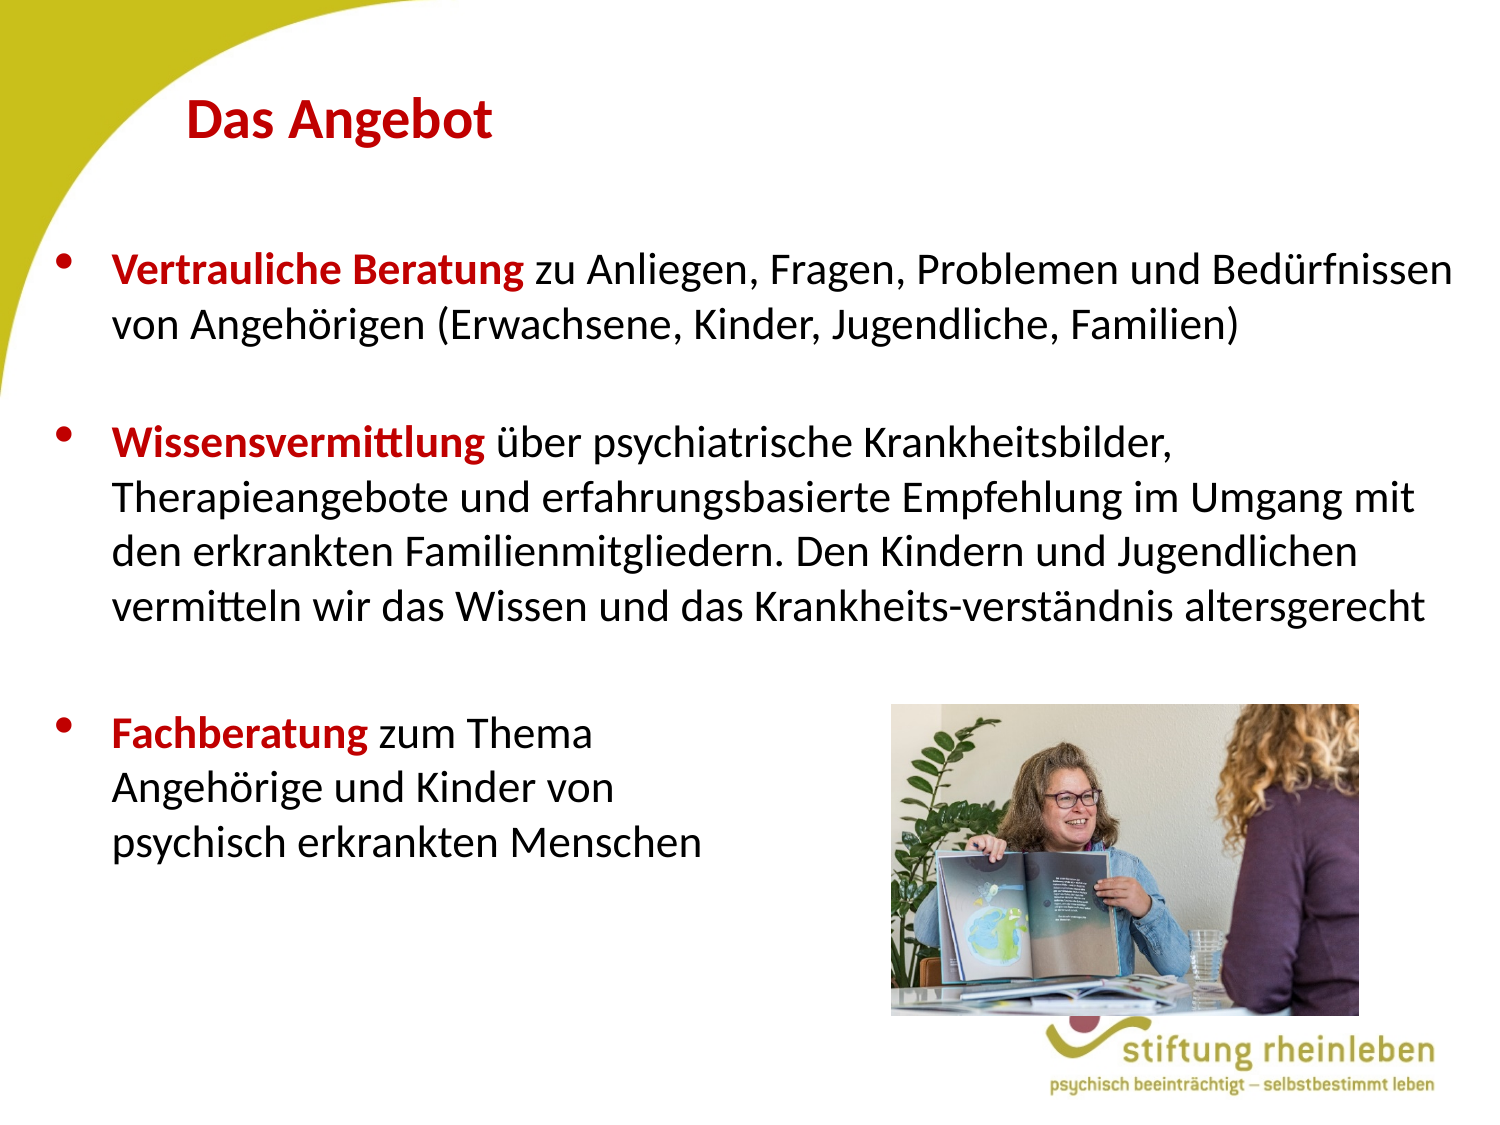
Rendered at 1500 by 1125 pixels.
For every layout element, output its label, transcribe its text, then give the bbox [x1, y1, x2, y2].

list Vertrauliche Beratung zu Anliegen, Fragen, Problemen und Bedürfnissen von Angehörigen (Erwachsene, Kinder, Jugendliche, Familien) Wissensvermittlung über psychiatrische Krankheitsbilder, Therapieangebote und erfahrungsbasierte Empfehlung im Umgang mit den erkrankten Familienmitgliedern. Den Kindern und Jugendlichen vermitteln wir das Wissen und das Krankheits-verständnis altersgerecht Fachberatung zum Thema Angehörige und Kinder von psychisch erkrankten Menschen [41, 231, 1471, 1005]
picture [0, 0, 1500, 1125]
title Das Angebot [171, 45, 1471, 185]
